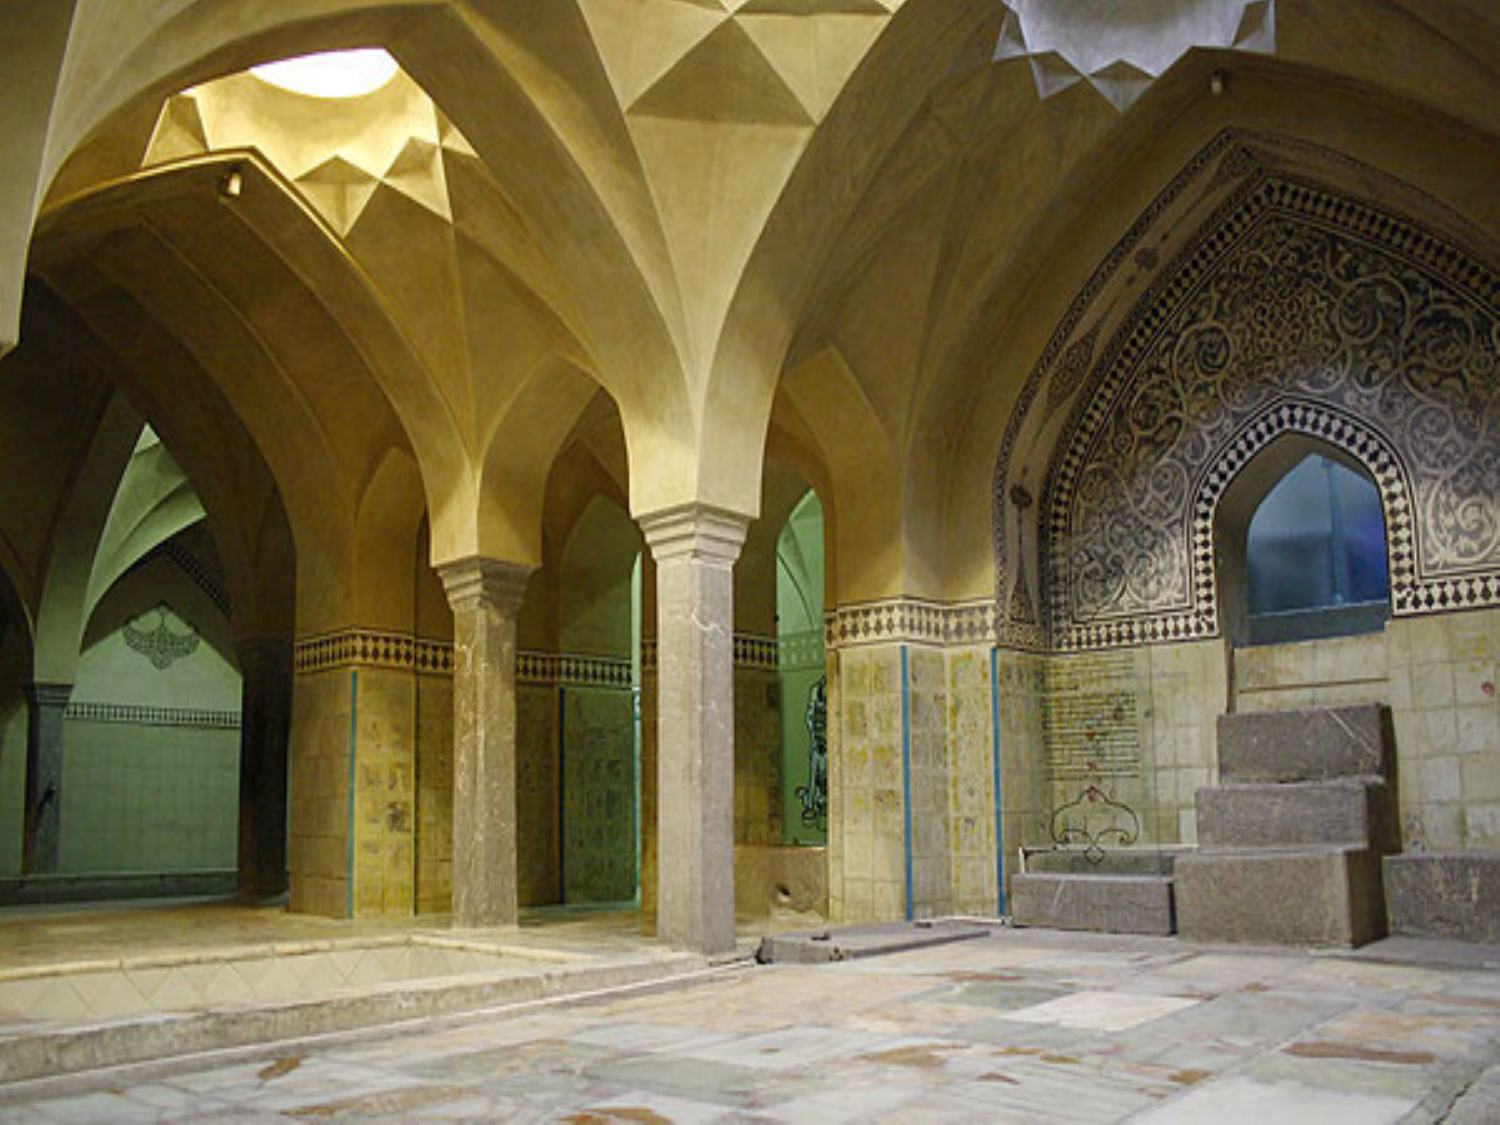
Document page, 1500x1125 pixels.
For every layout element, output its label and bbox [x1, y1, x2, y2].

list [0, 0, 1500, 1125]
